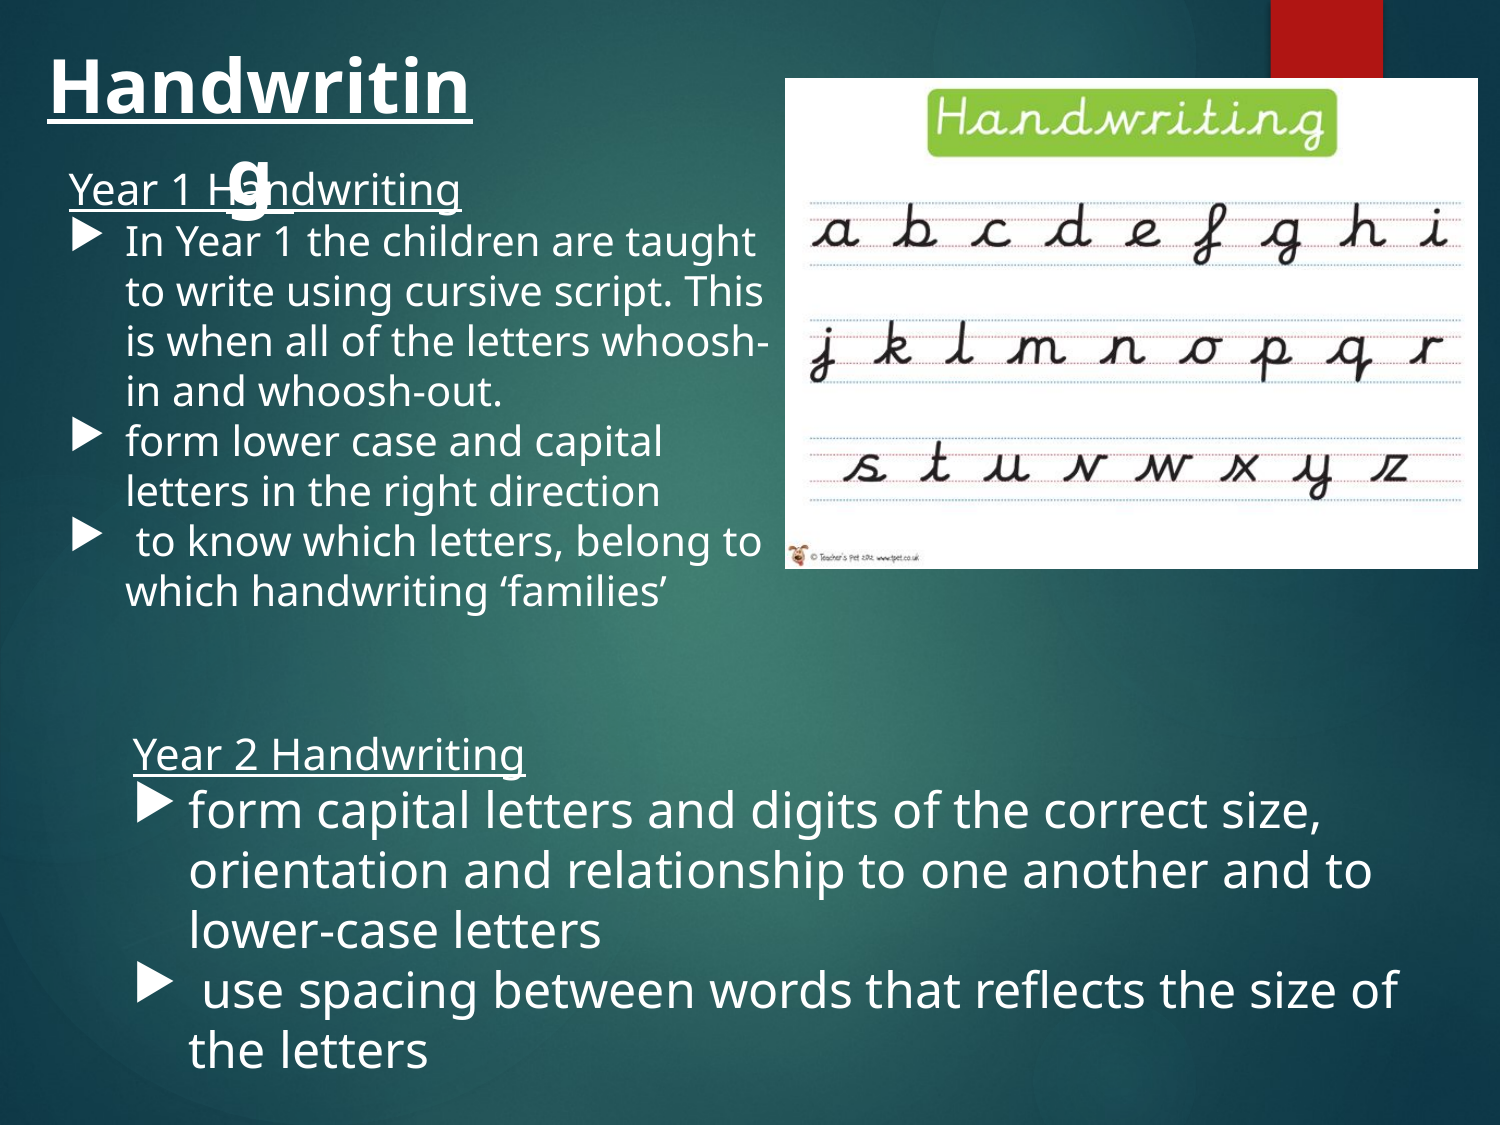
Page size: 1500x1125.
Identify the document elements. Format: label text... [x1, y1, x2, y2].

text_box Handwriting [17, 30, 502, 226]
picture [0, 0, 1500, 1125]
text_box Year 1 Handwriting In Year 1 the children are taught to write using cursive script. This is when all of the letters whoosh-in and whoosh-out. form lower case and capital letters in the right direction to know which letters, belong to which handwriting ‘families’ [53, 154, 786, 622]
title [502, 66, 1411, 154]
text_box Year 2 Handwriting form capital letters and digits of the correct size, orientation and relationship to one another and to lower-case letters use spacing between words that reflects the size of the letters [117, 718, 1429, 1087]
